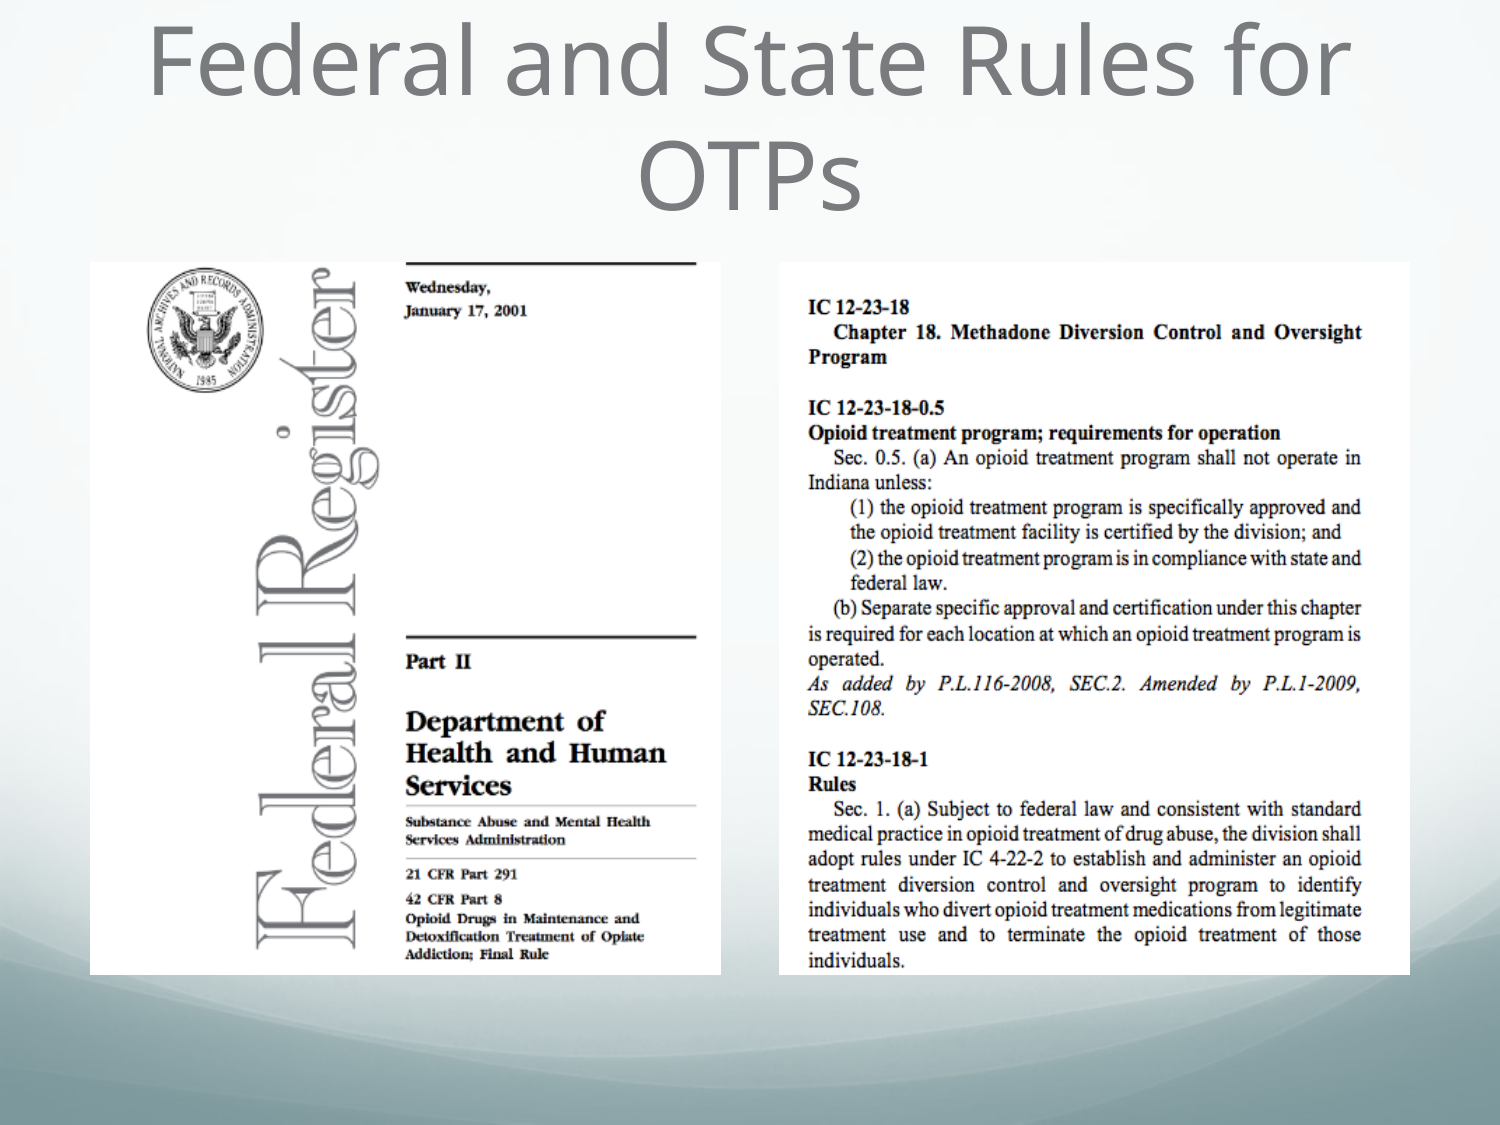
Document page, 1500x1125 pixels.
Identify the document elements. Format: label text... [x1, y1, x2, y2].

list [89, 261, 721, 976]
title Federal and State Rules for OTPs [90, 17, 1410, 237]
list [778, 261, 1410, 976]
